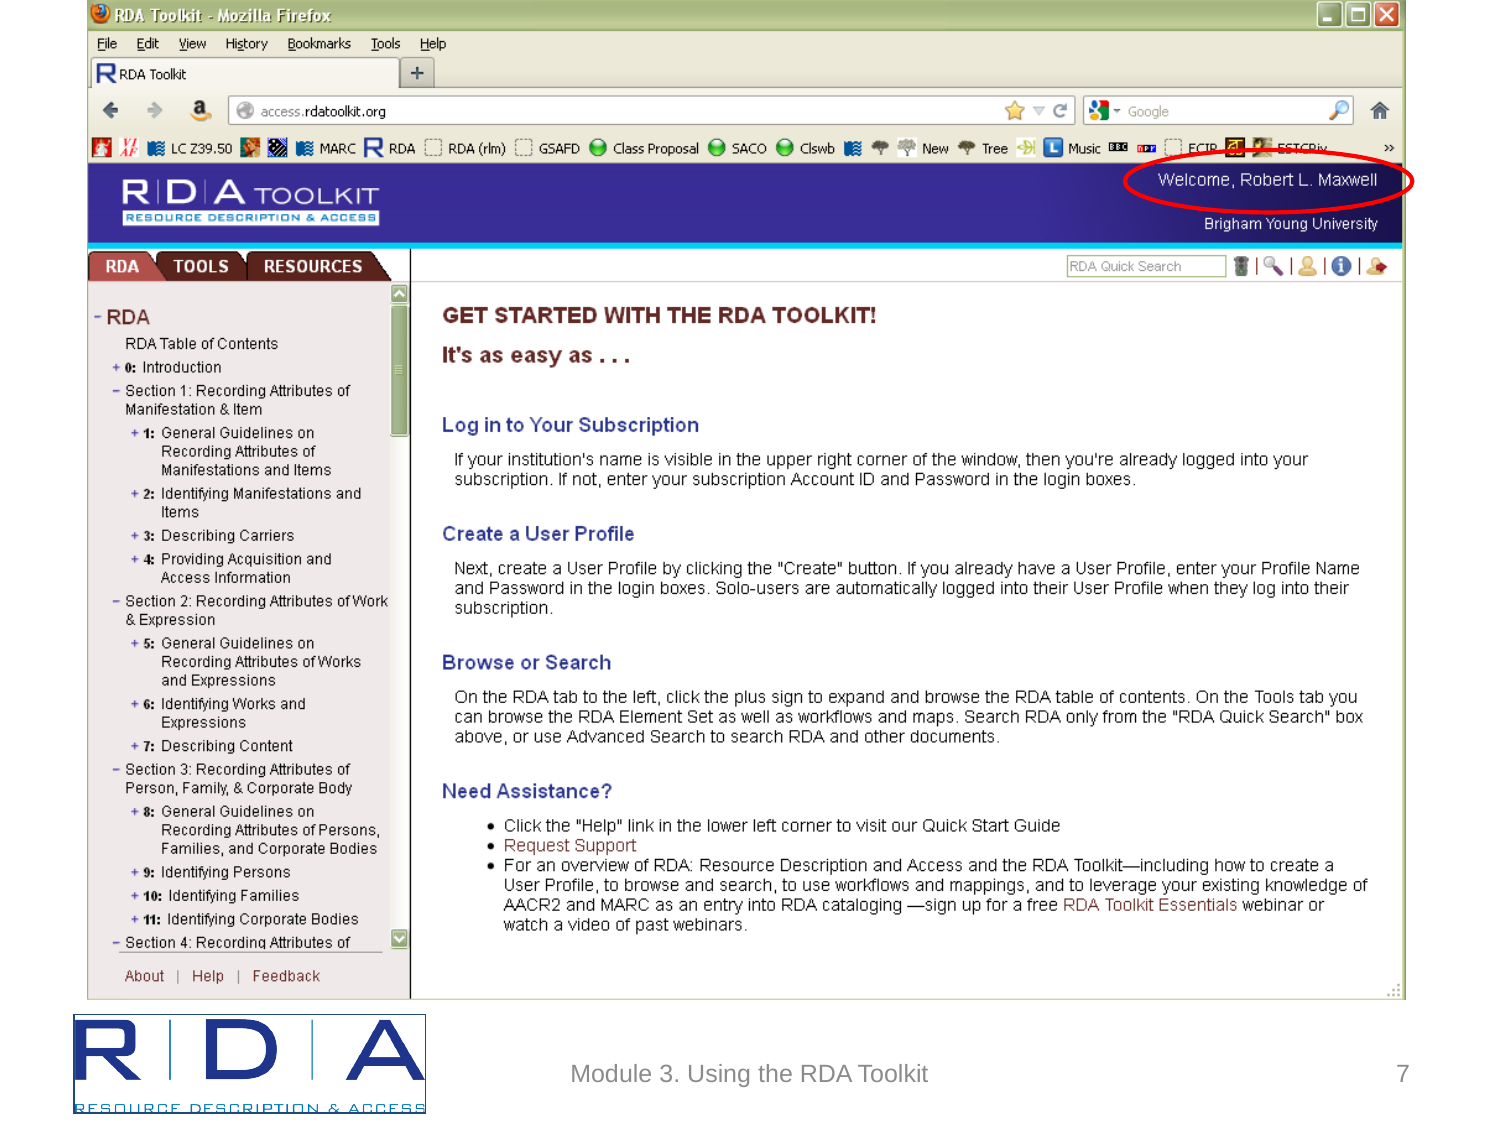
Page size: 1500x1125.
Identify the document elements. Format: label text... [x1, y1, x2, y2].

picture [87, 0, 1406, 1001]
footer Module 3. Using the RDA Toolkit [512, 1042, 988, 1103]
text_box [1408, 170, 1415, 192]
picture [75, 1015, 425, 1112]
slide_number 7 [1074, 1042, 1425, 1103]
